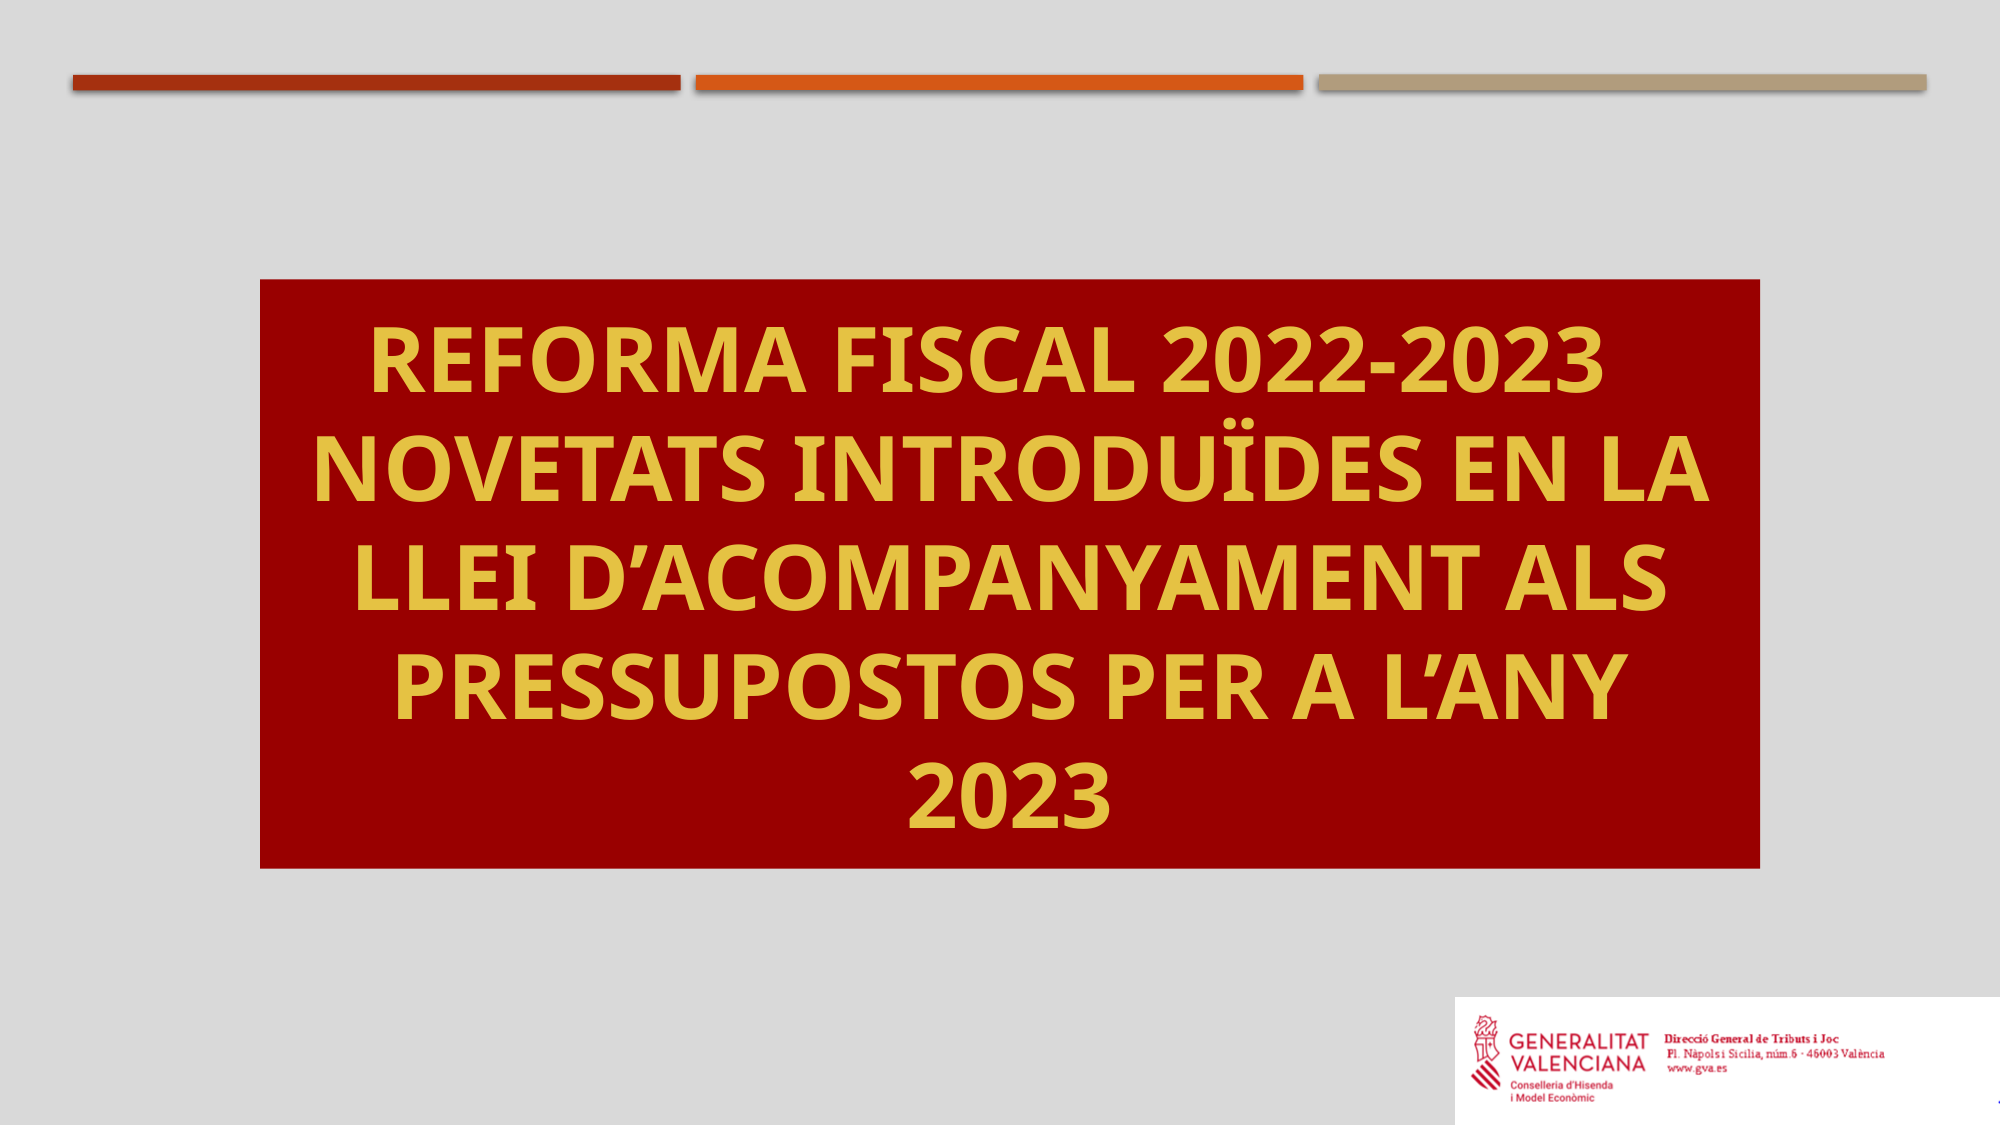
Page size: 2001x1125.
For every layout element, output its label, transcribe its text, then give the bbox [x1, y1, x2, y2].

picture [1455, 997, 2000, 1125]
subtitle REFORMA FISCAL 2022-2023 NOVETATS INTRODUÏDES EN LA LLEI D’ACOMPANYAMENT ALS PRESSUPOSTOS PER A L’ANY 2023 [260, 279, 1761, 869]
